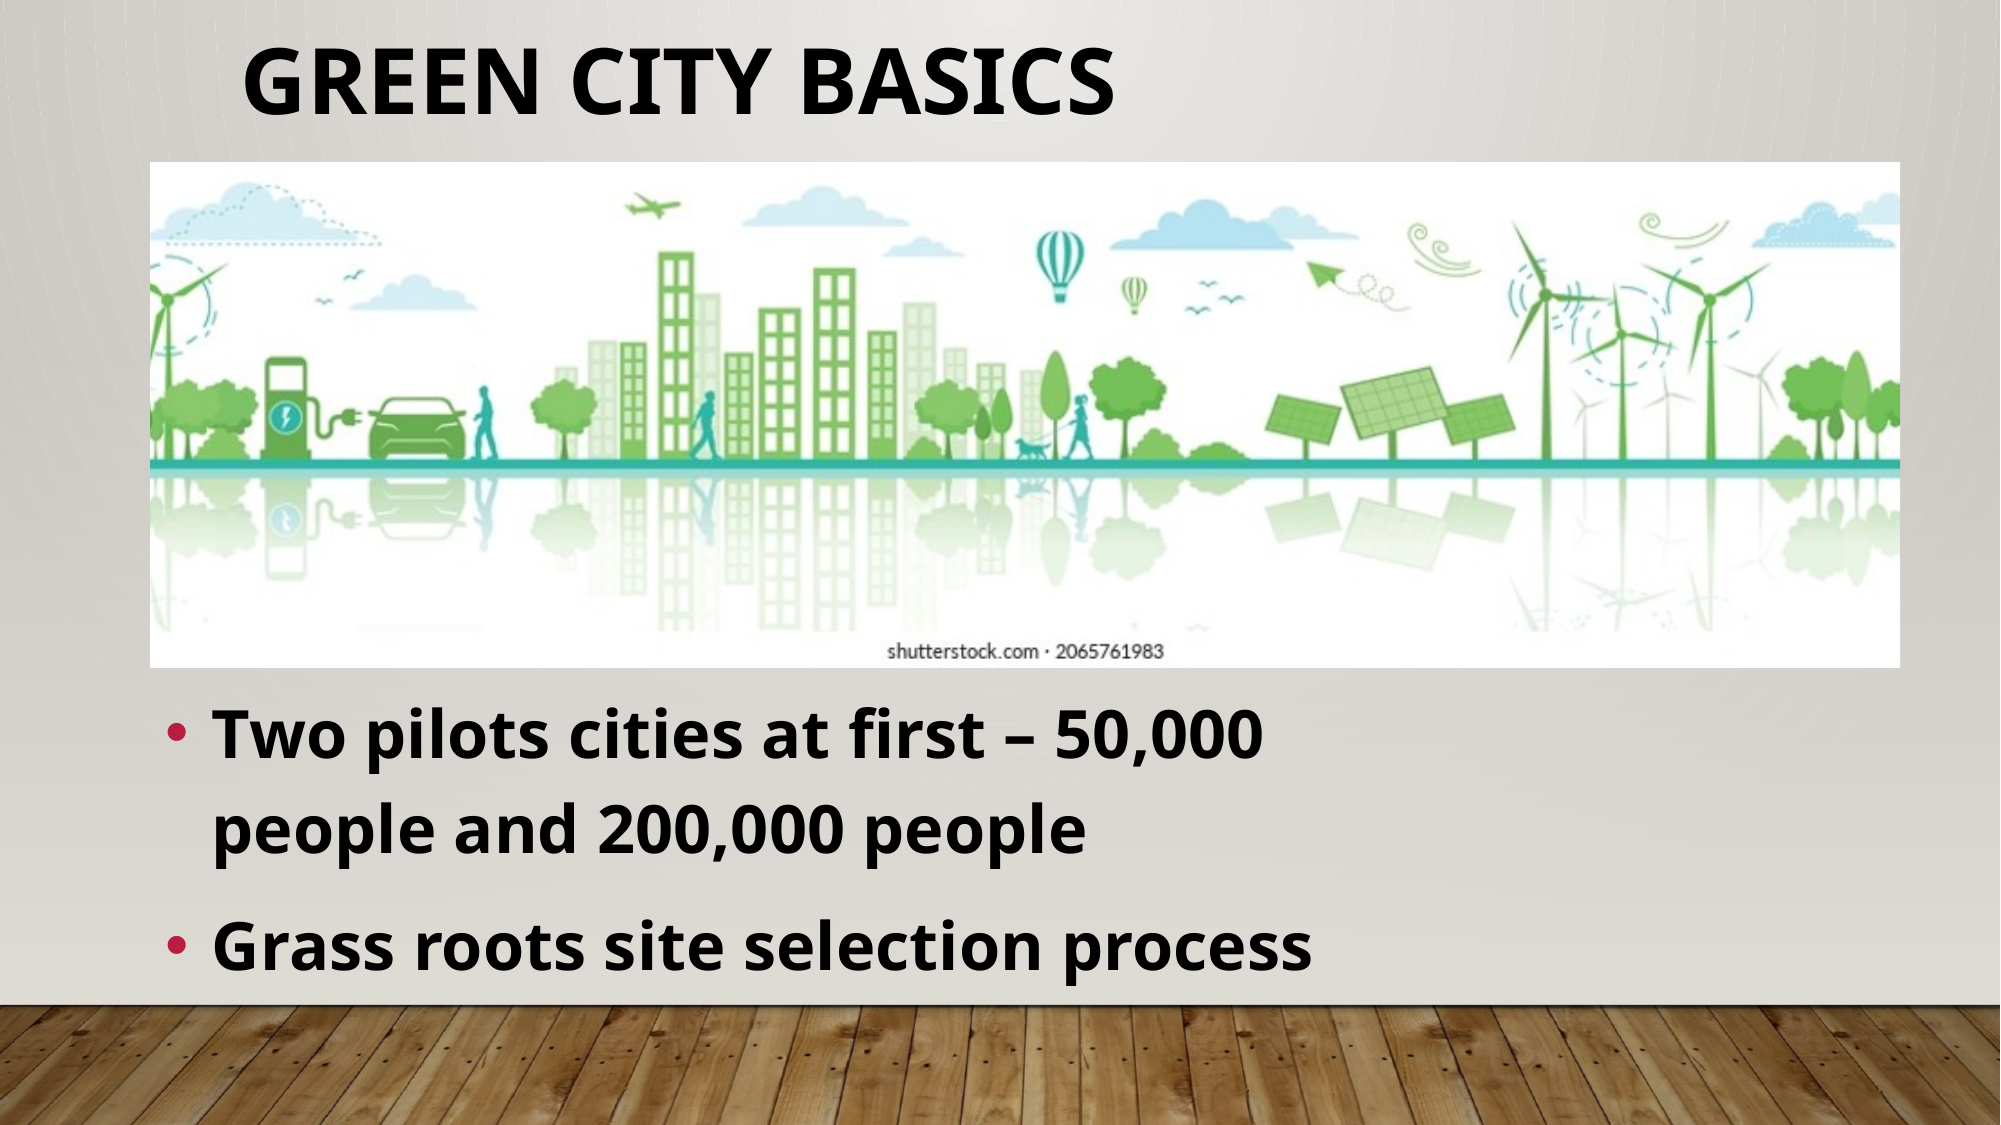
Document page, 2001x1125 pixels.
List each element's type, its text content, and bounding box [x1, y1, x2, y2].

list Two pilots cities at first – 50,000 people and 200,000 people Grass roots site selection process [150, 669, 1513, 936]
title Green city basics [225, 28, 1802, 162]
picture [0, 1005, 2000, 1125]
picture [149, 162, 1901, 669]
